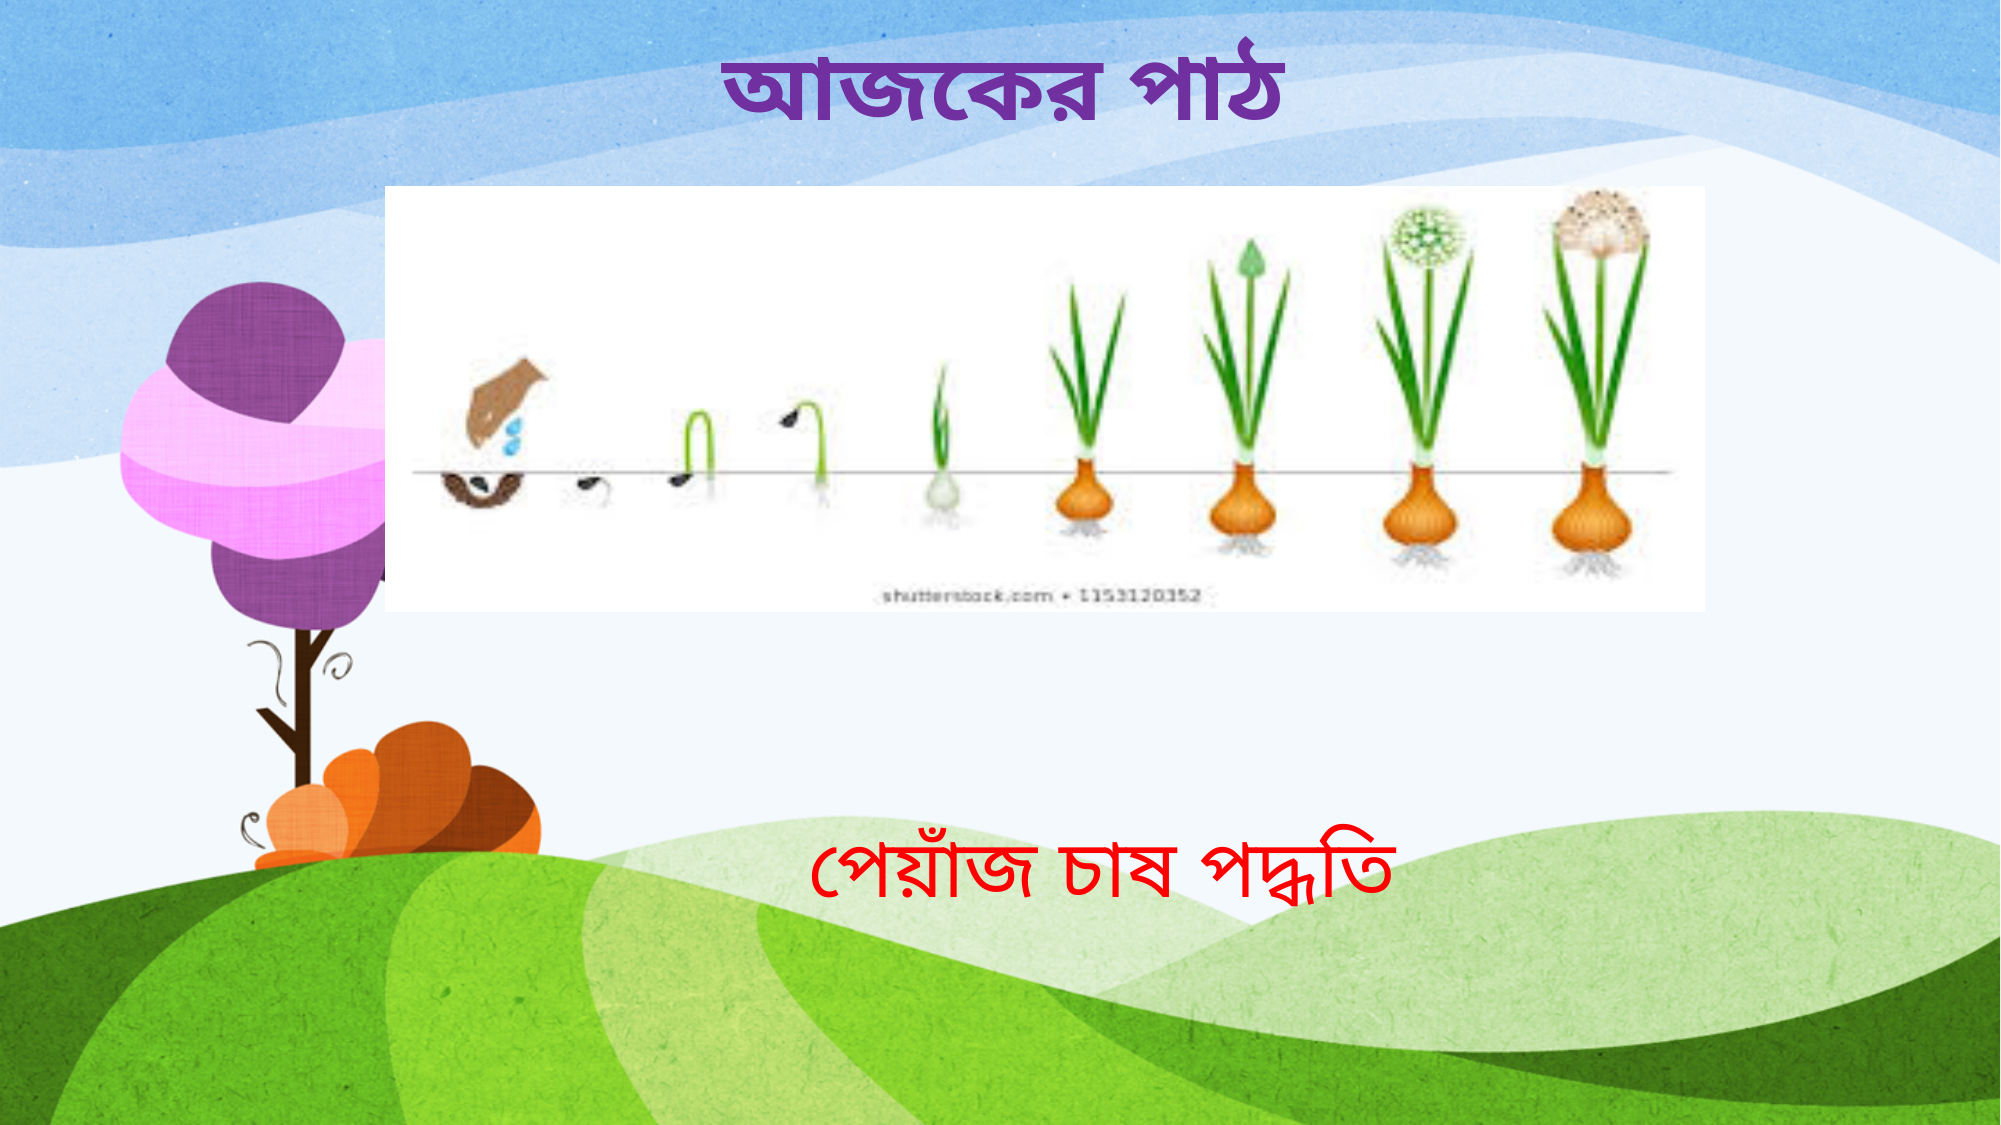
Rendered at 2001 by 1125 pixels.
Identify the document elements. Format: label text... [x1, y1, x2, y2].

title আজকের পাঠ [385, 0, 1622, 148]
picture [0, 0, 2001, 1125]
list পেয়াঁজ চাষ পদ্ধতি [484, 305, 1721, 1021]
